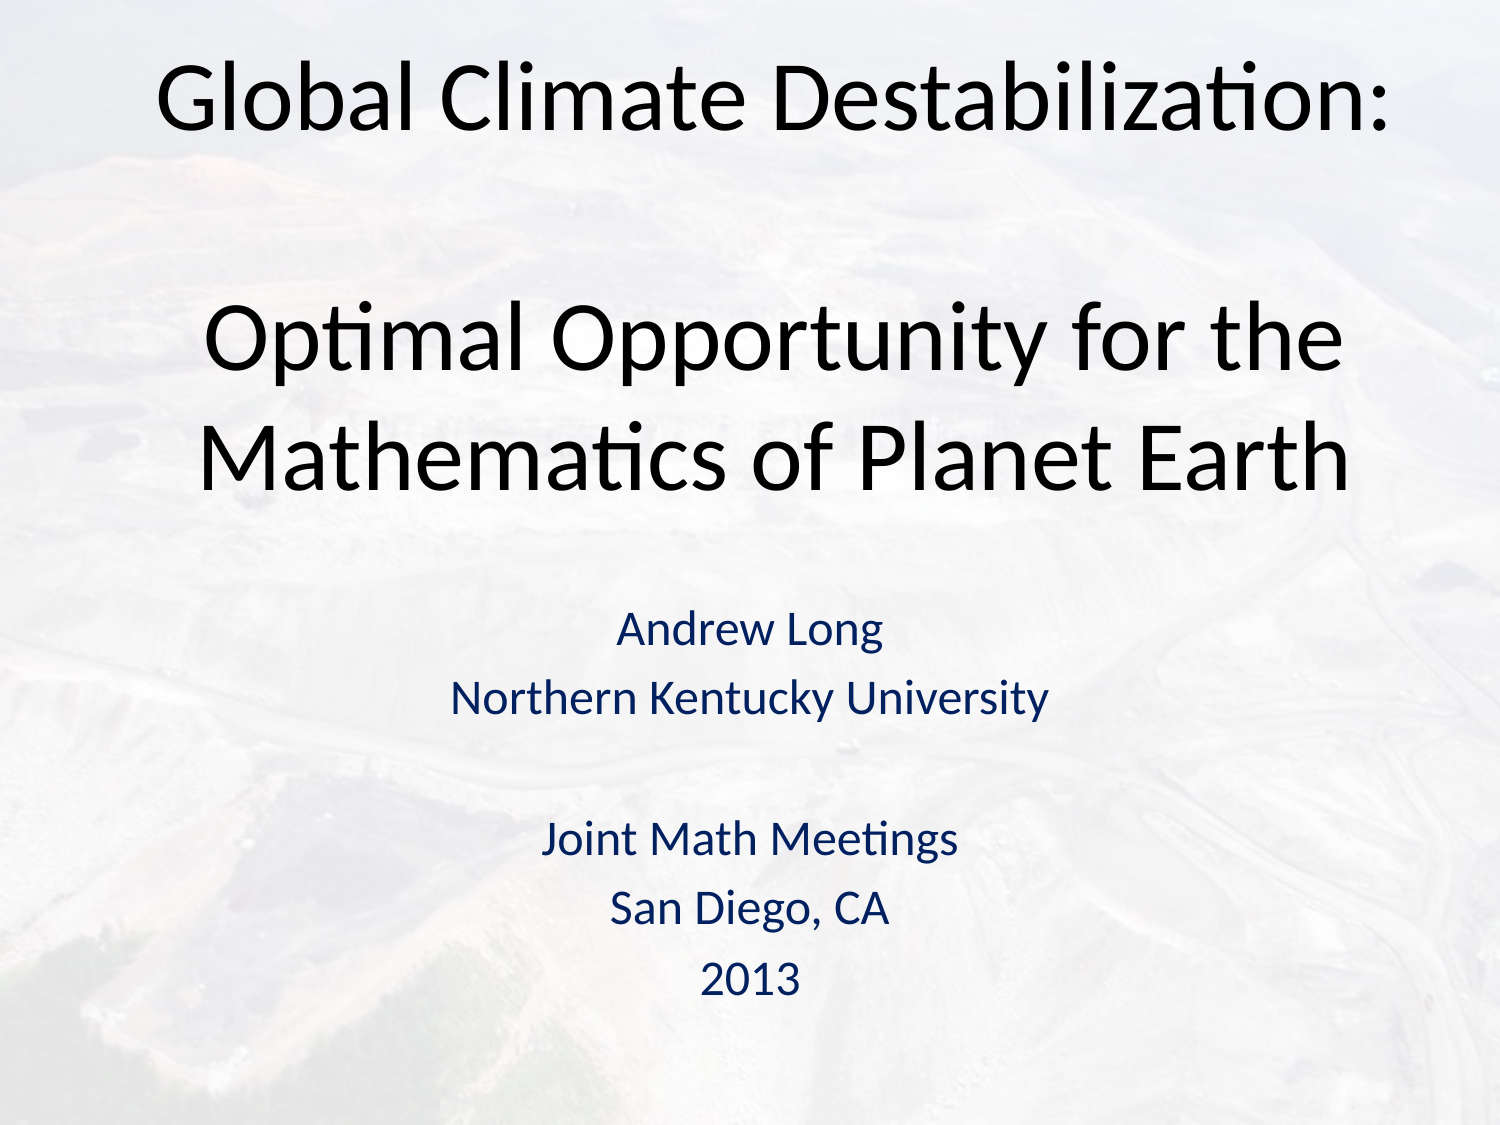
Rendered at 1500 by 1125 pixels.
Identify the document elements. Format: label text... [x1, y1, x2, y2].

title Global Climate Destabilization: Optimal Opportunity for the Mathematics of Planet Earth [137, 149, 1413, 392]
subtitle Andrew Long Northern Kentucky University Joint Math Meetings San Diego, CA 2013 [225, 587, 1275, 1013]
